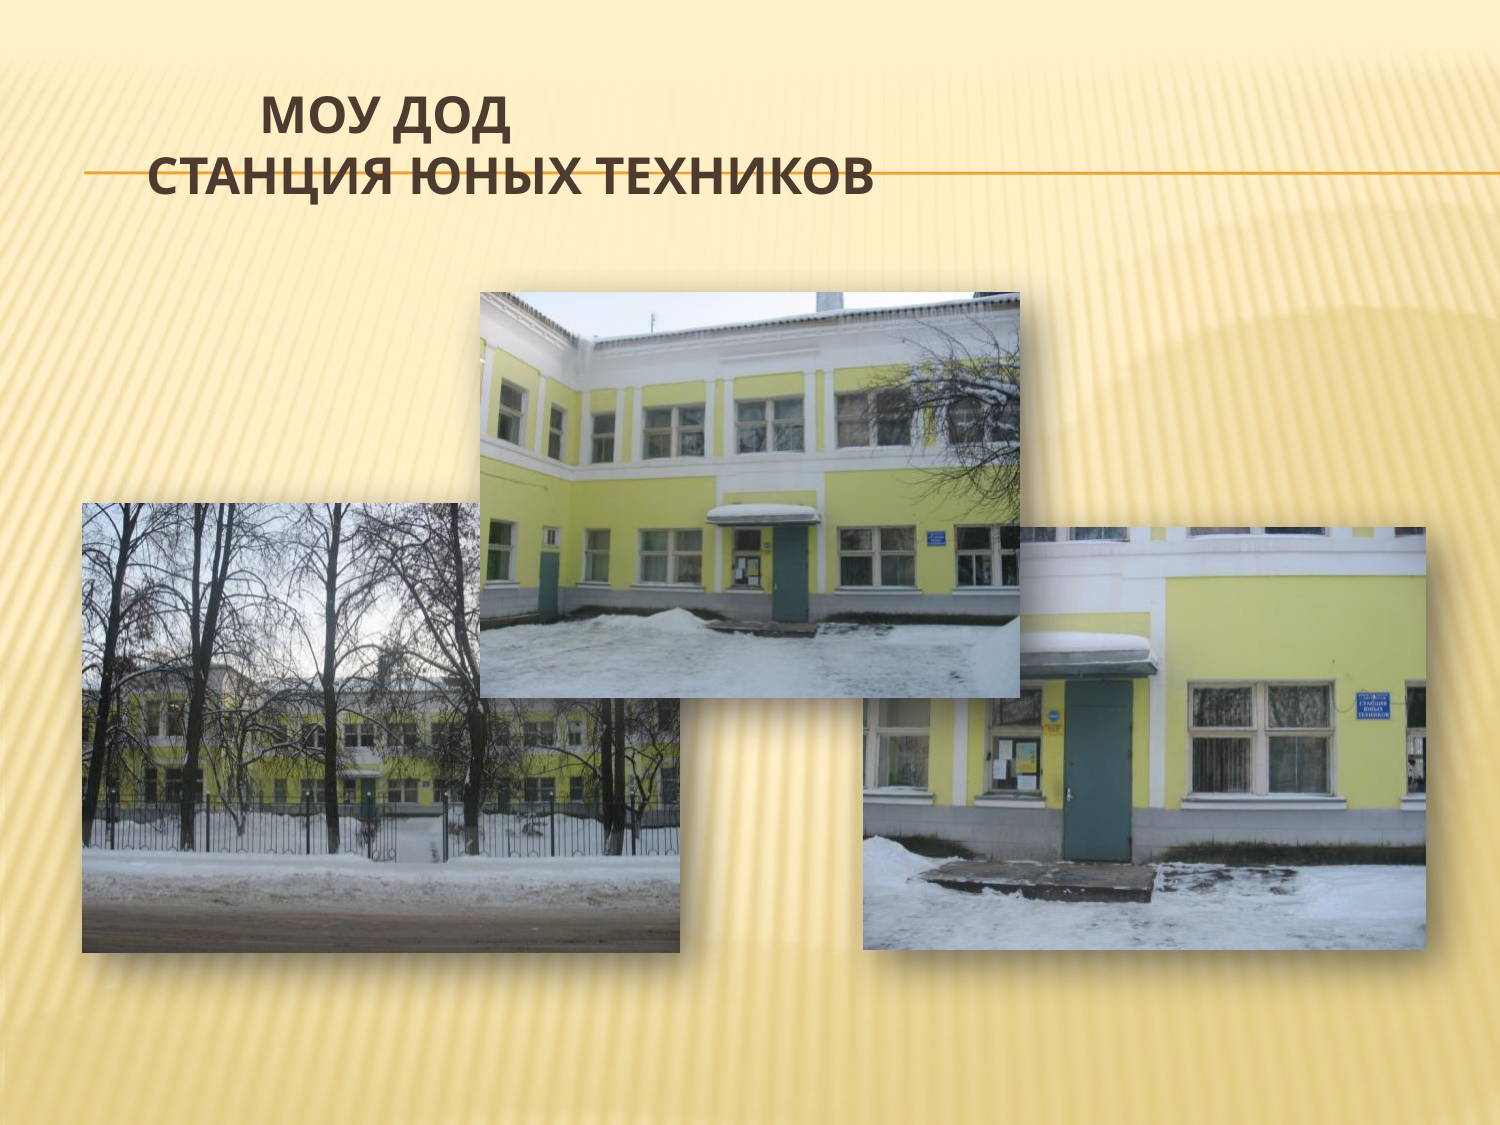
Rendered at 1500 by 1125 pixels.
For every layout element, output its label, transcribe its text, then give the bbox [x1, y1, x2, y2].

picture [480, 292, 1426, 950]
title Моу дод Станция юных техников [50, 75, 1475, 213]
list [81, 503, 680, 953]
